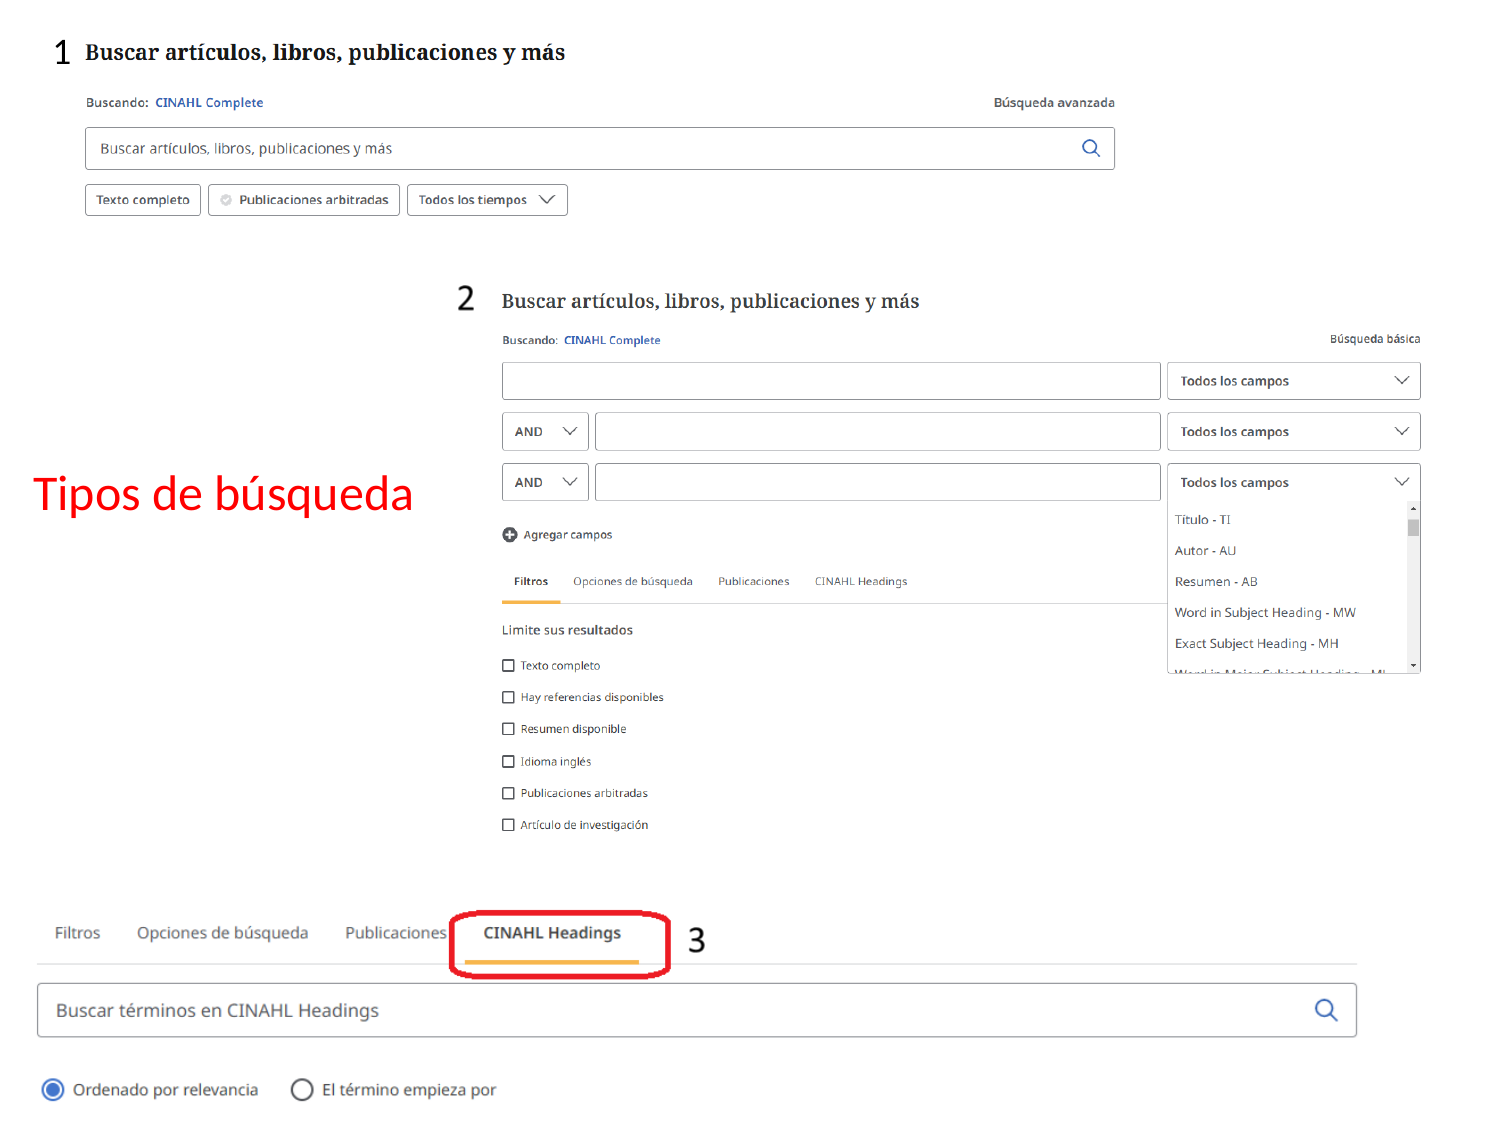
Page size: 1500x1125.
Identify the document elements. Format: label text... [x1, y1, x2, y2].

text_box 1 [37, 19, 64, 79]
picture [64, 19, 1137, 229]
picture [20, 893, 1373, 1109]
picture [432, 261, 1465, 838]
list Tipos de búsqueda [18, 459, 465, 572]
